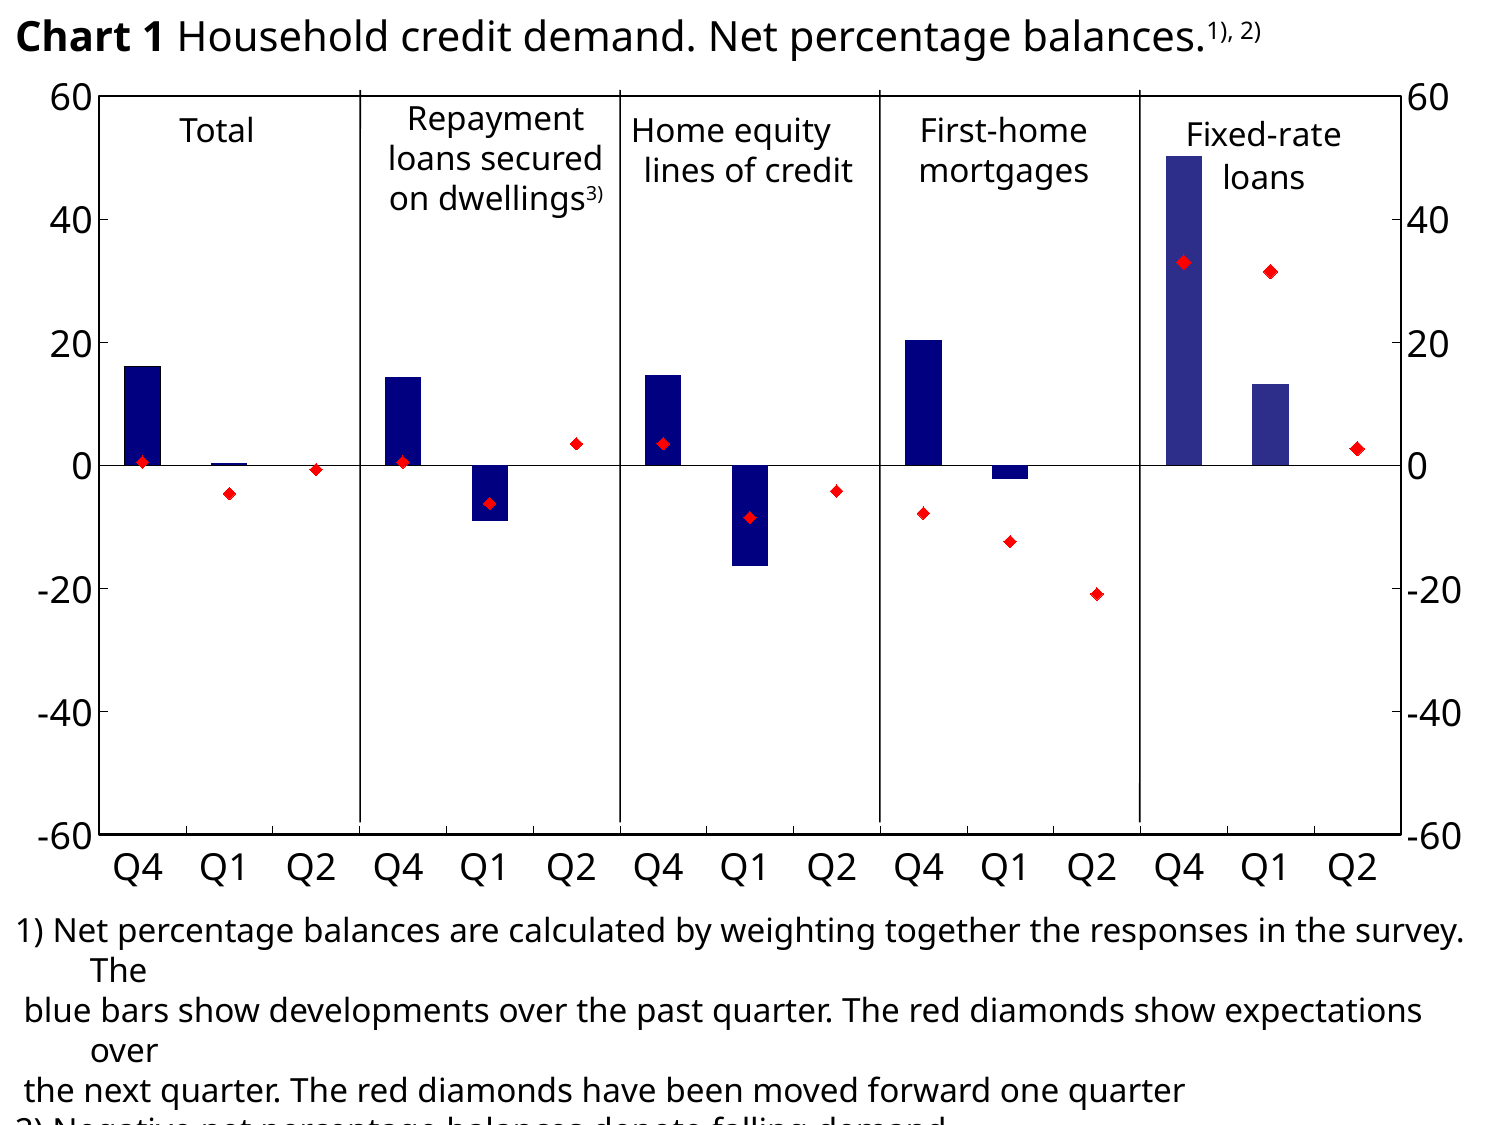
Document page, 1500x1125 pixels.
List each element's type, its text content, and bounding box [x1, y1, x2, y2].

chart [0, 70, 1500, 927]
title Chart 1 Household credit demand. Net percentage balances.1), 2) [0, 0, 1337, 68]
text_box 1) Net percentage balances are calculated by weighting together the responses in the survey. The blue bars show developments over the past quarter. The red diamonds show expectations over the next quarter. The red diamonds have been moved forward one quarter 2) Negative net percentage balances denote falling demand Source: Norges Bank [0, 934, 1500, 1125]
